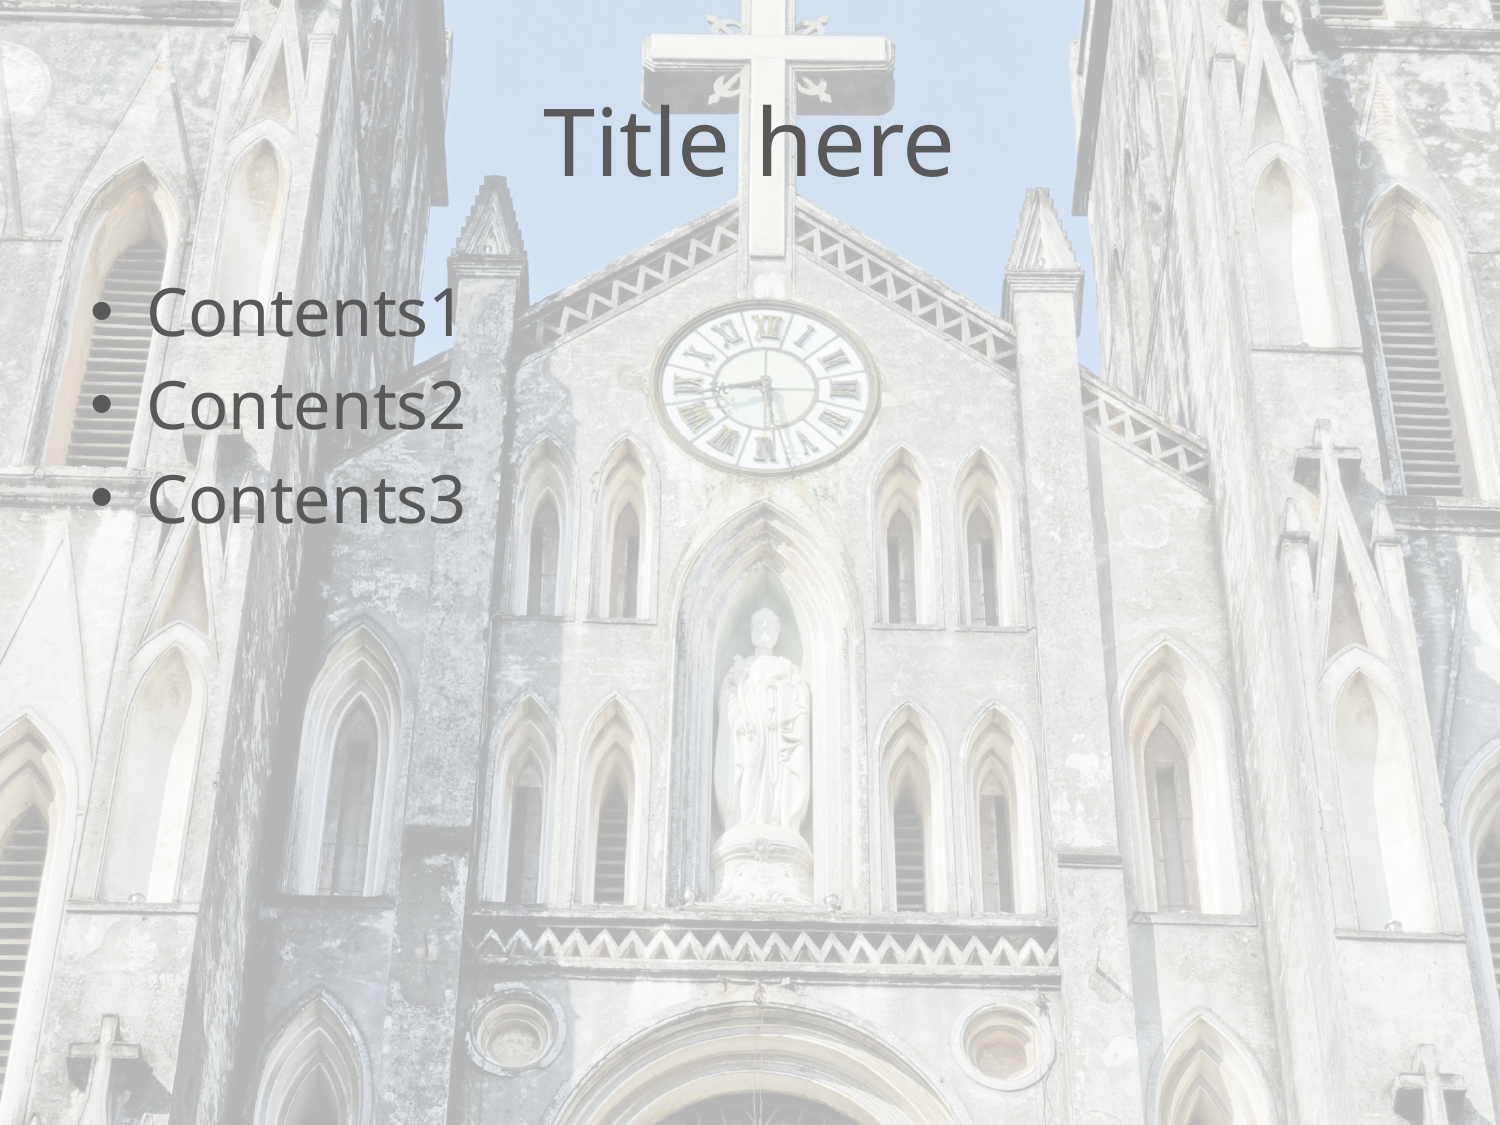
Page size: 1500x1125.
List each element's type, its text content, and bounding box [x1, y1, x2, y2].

text_box [0, 0, 1500, 1125]
title Title here [75, 45, 1425, 233]
list Contents1 Contents2 Contents3 [75, 262, 1425, 1005]
